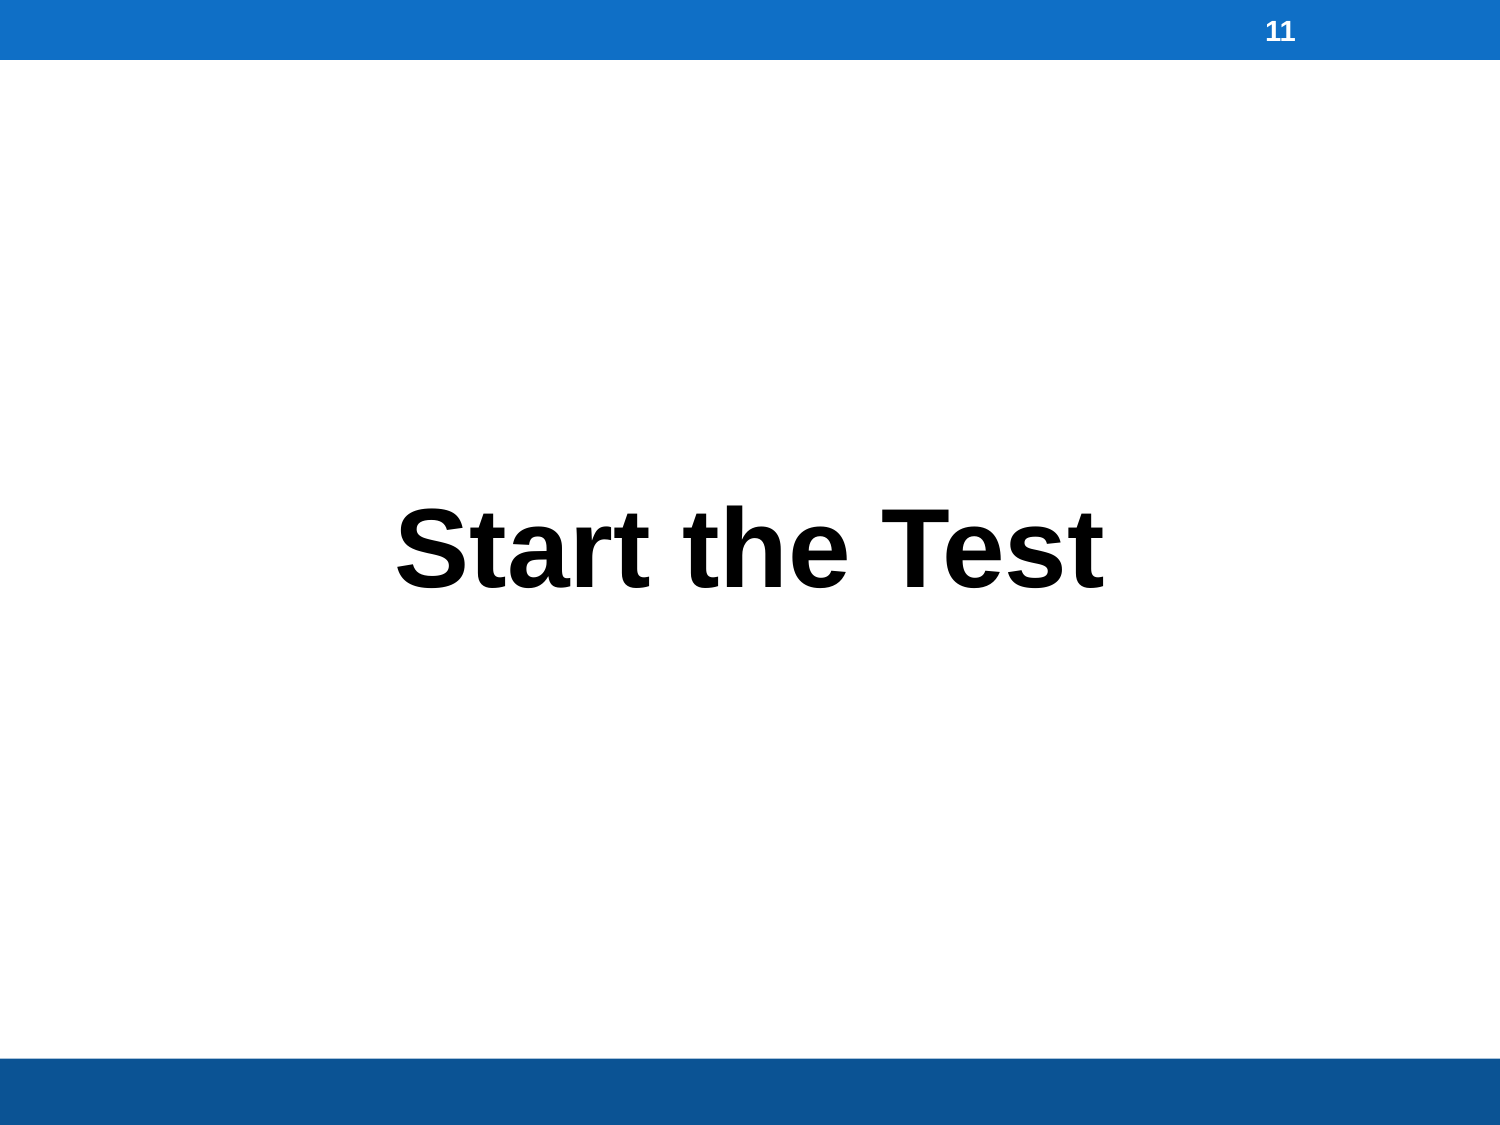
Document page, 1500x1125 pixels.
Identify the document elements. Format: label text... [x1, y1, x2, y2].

slide_number 11 [1250, 3, 1425, 57]
text_box [0, 1056, 1500, 1125]
text_box Start the Test [0, 467, 1500, 618]
